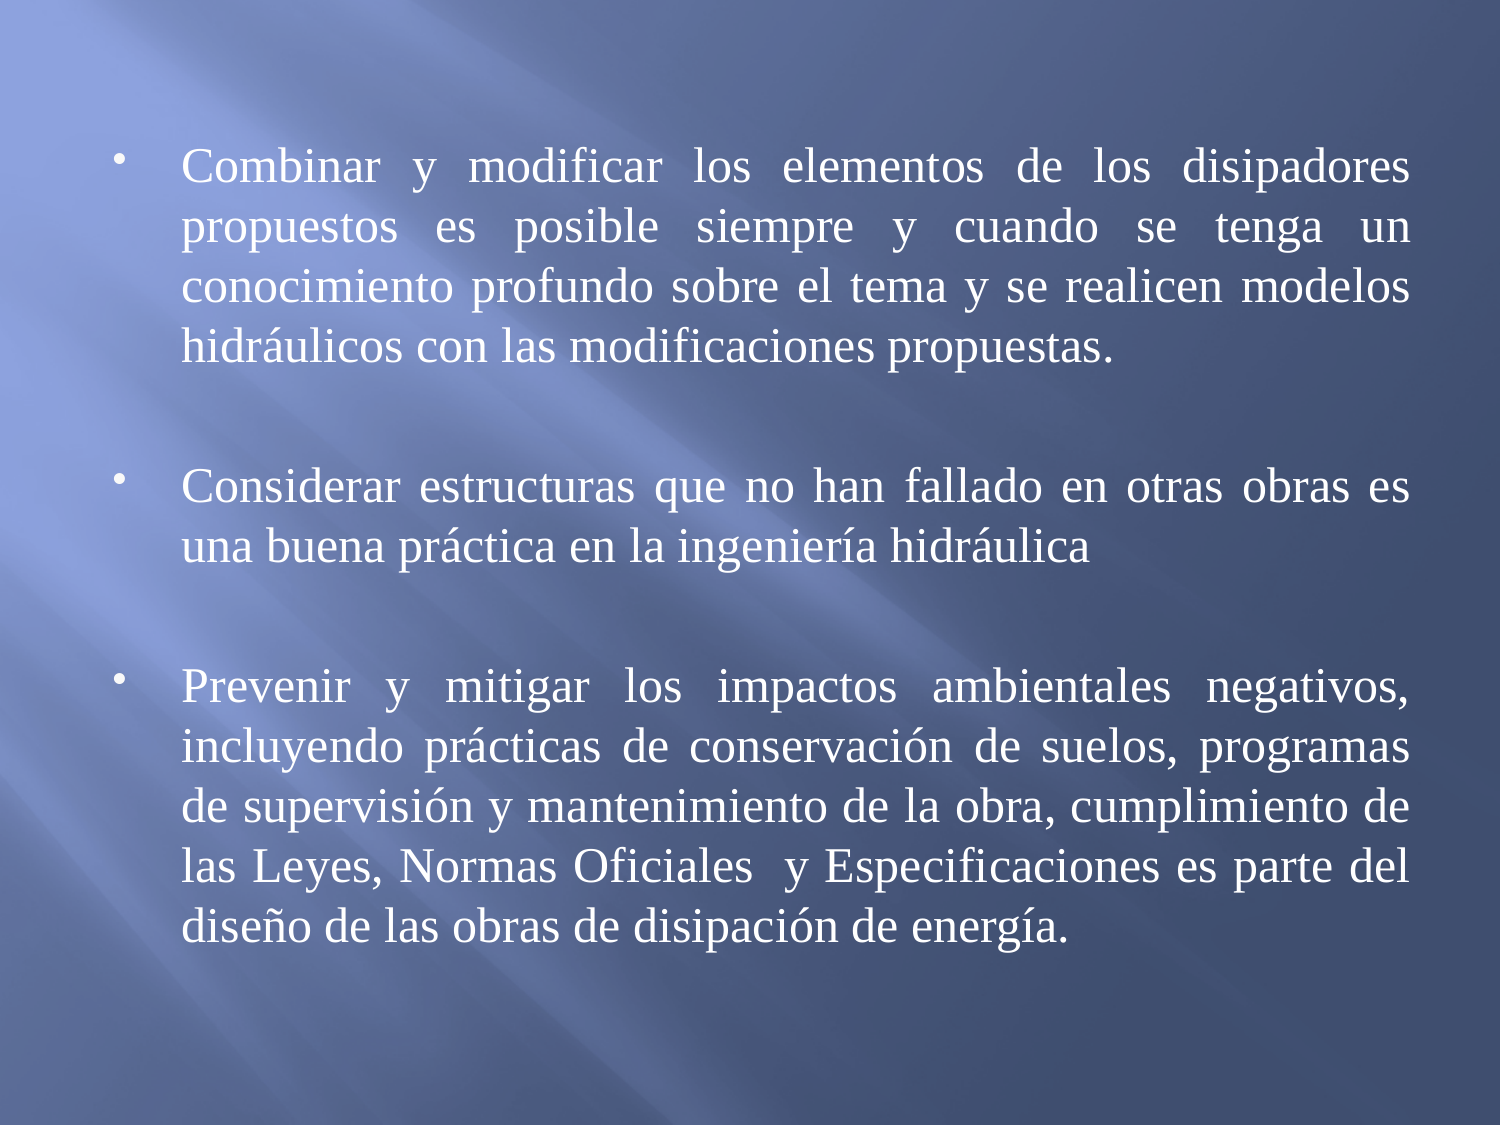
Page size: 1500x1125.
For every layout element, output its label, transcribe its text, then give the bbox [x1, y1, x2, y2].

list Combinar y modificar los elementos de los disipadores propuestos es posible siempre y cuando se tenga un conocimiento profundo sobre el tema y se realicen modelos hidráulicos con las modificaciones propuestas. Considerar estructuras que no han fallado en otras obras es una buena práctica en la ingeniería hidráulica Prevenir y mitigar los impactos ambientales negativos, incluyendo prácticas de conservación de suelos, programas de supervisión y mantenimiento de la obra, cumplimiento de las Leyes, Normas Oficiales y Especificaciones es parte del diseño de las obras de disipación de energía. [76, 125, 1428, 869]
